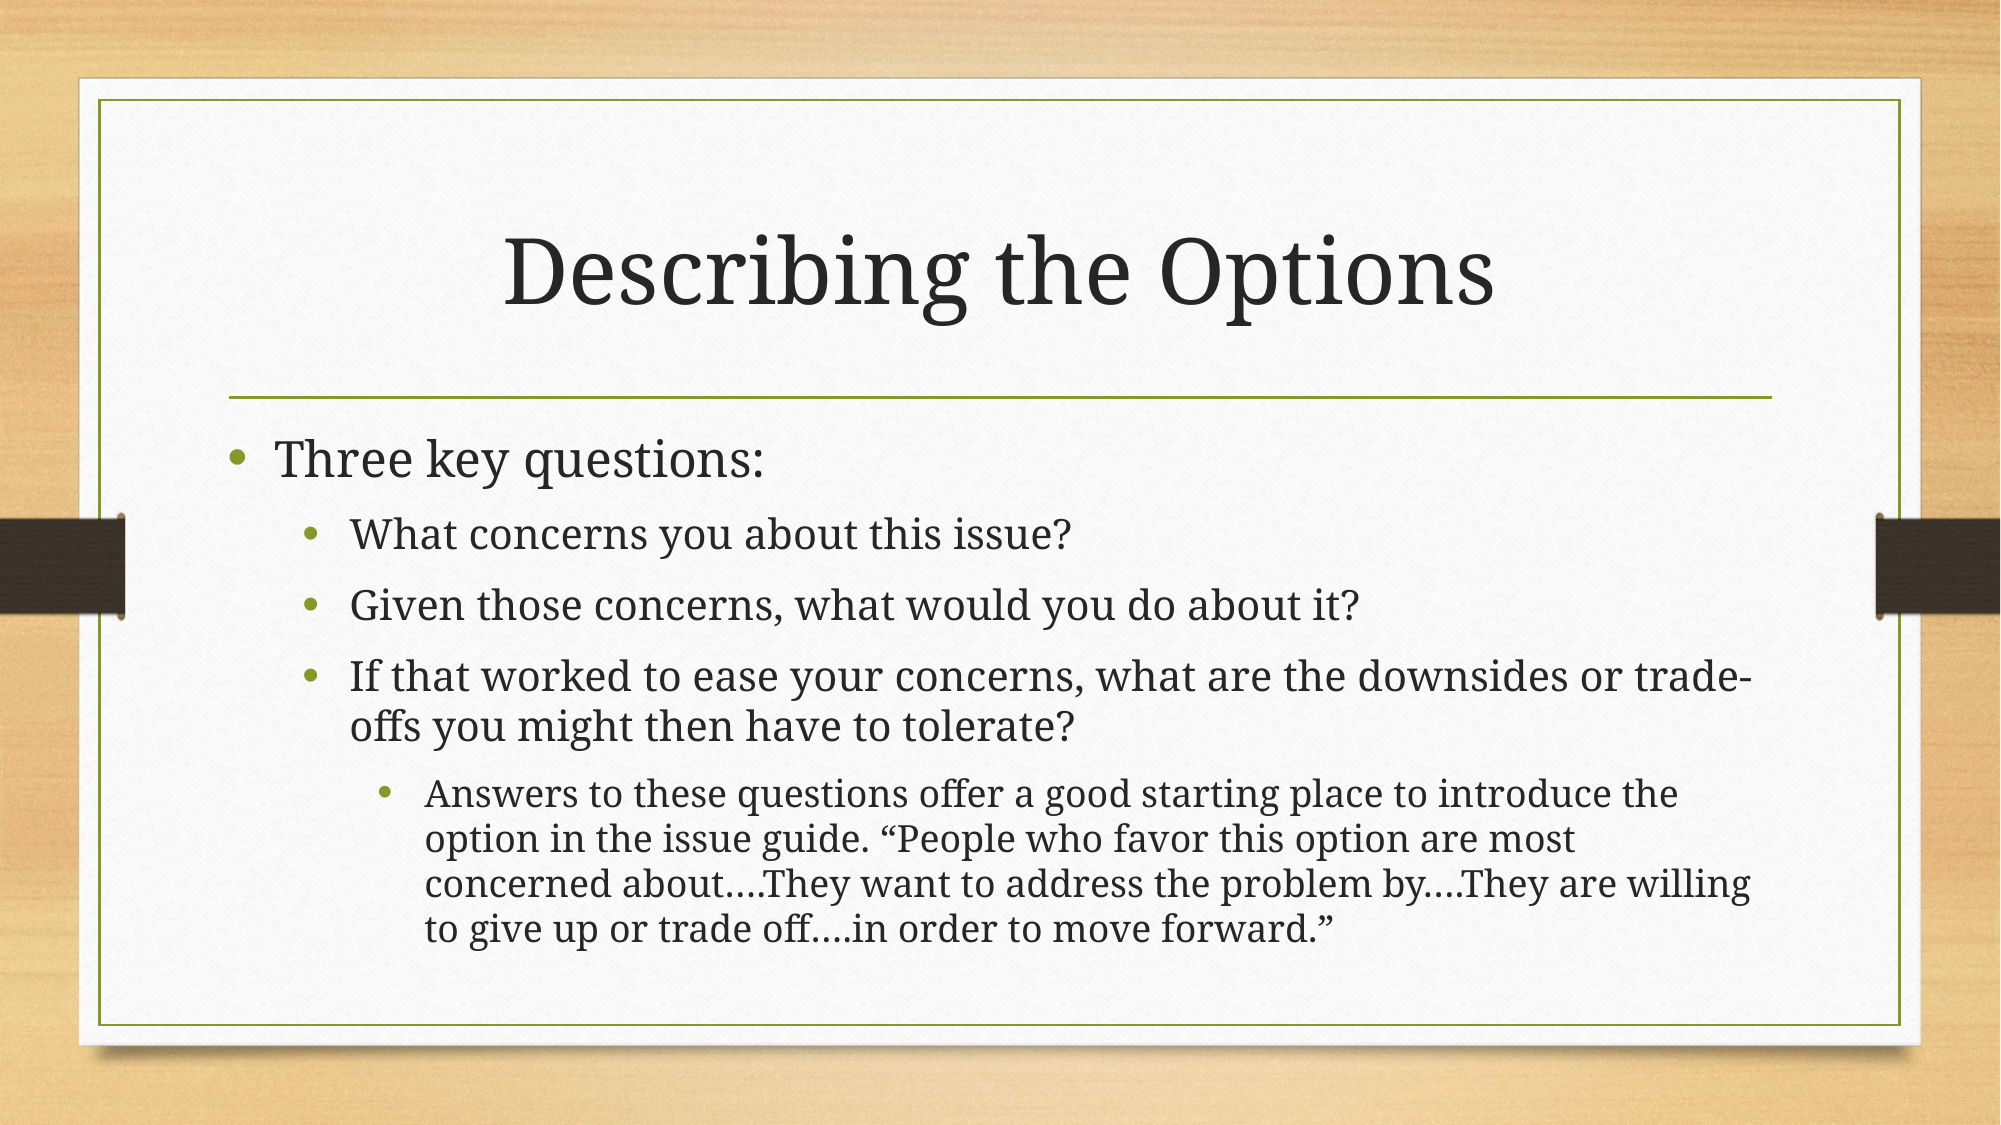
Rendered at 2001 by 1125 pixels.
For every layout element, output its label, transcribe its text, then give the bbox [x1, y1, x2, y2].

list Three key questions: What concerns you about this issue? Given those concerns, what would you do about it? If that worked to ease your concerns, what are the downsides or trade-offs you might then have to tolerate? Answers to these questions offer a good starting place to introduce the option in the issue guide. “People who favor this option are most concerned about….They want to address the problem by….They are willing to give up or trade off….in order to move forward.” [212, 419, 1788, 964]
picture [0, 0, 2001, 1125]
title Describing the Options [212, 161, 1788, 375]
